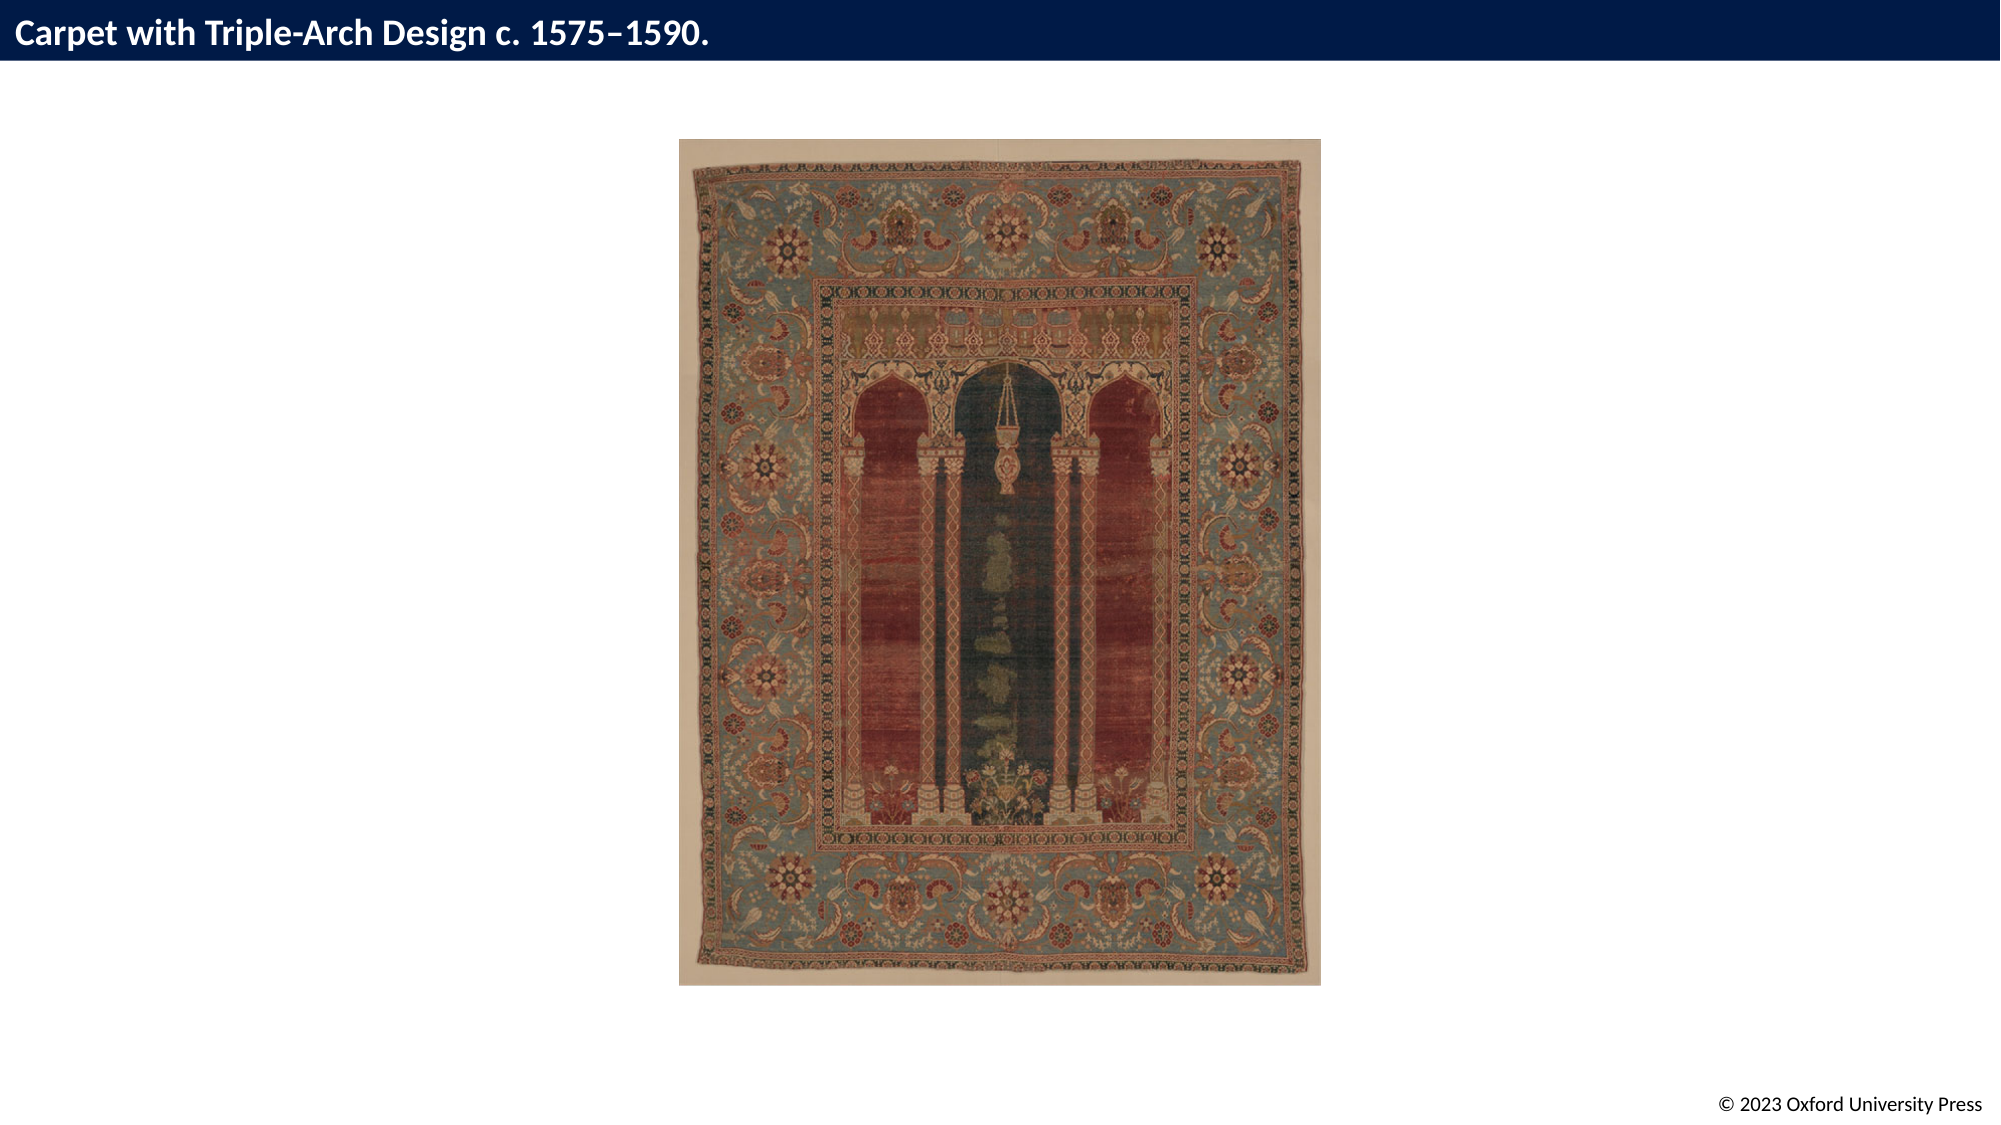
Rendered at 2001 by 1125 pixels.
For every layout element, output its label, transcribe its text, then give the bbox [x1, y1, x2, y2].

picture [679, 139, 1321, 986]
title Carpet with Triple-Arch Design c. 1575–1590. [0, 0, 2000, 61]
